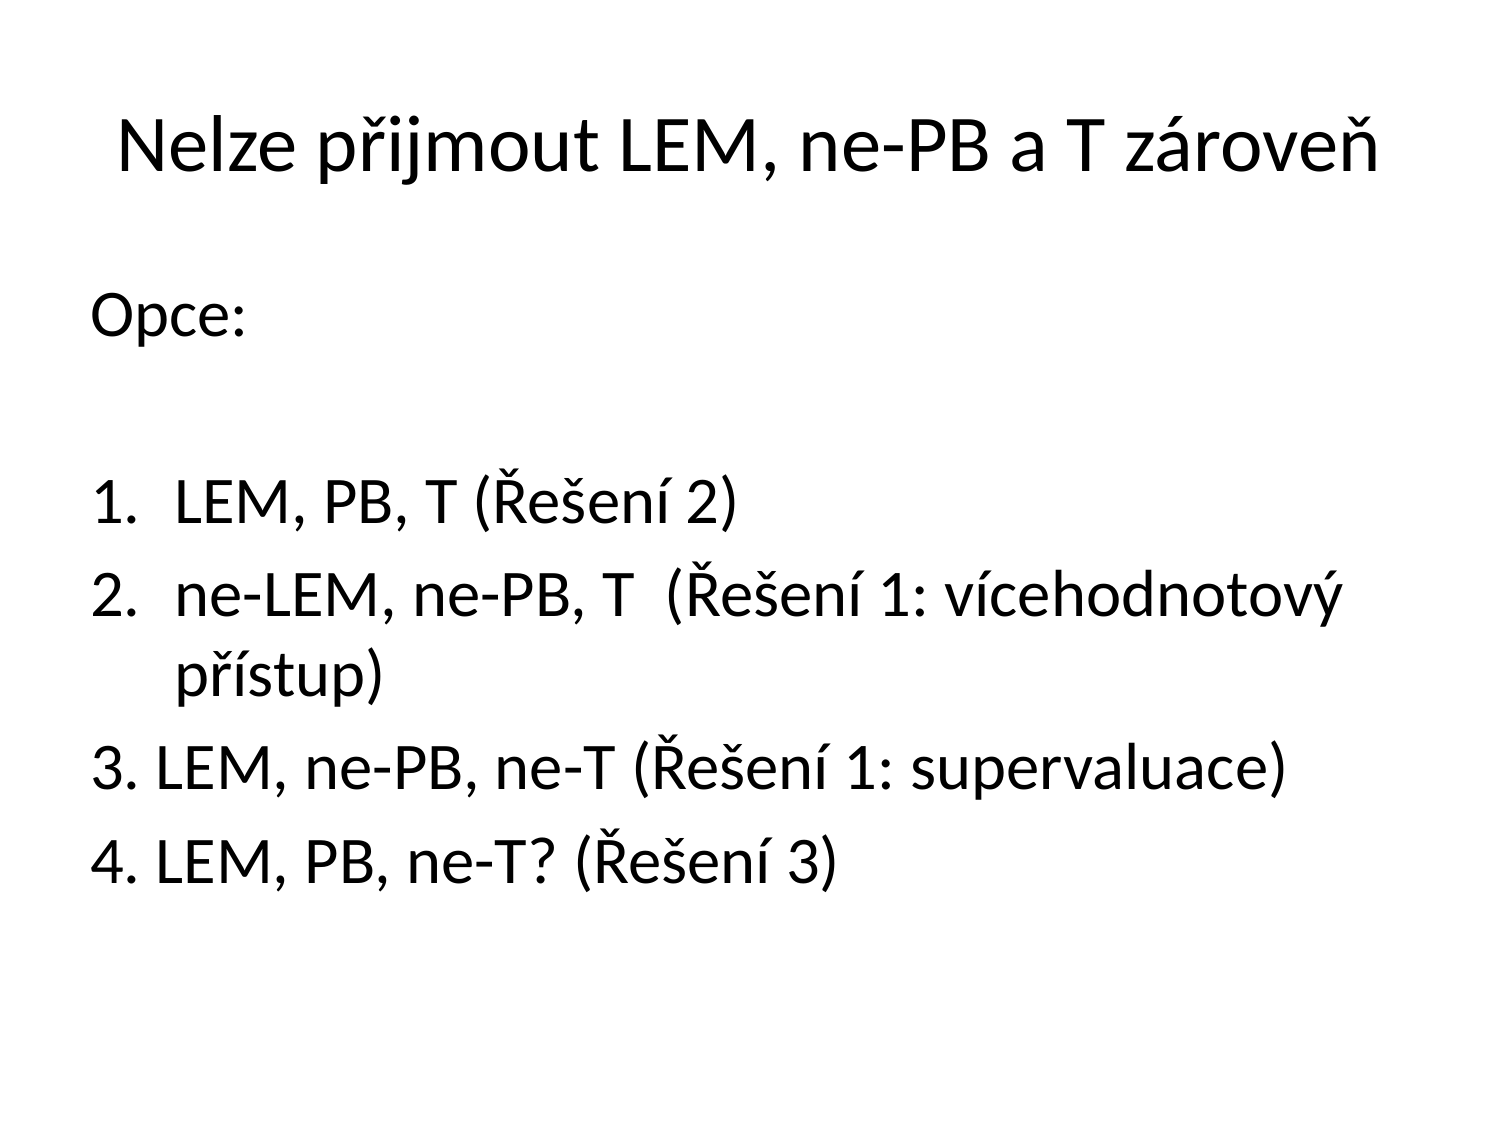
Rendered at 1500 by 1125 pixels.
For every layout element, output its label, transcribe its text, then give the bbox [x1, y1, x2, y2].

title Nelze přijmout LEM, ne-PB a T zároveň [75, 45, 1425, 233]
list Opce: LEM, PB, T (Řešení 2) ne-LEM, ne-PB, T (Řešení 1: vícehodnotový přístup) 3. LEM, ne-PB, ne-T (Řešení 1: supervaluace) 4. LEM, PB, ne-T? (Řešení 3) [75, 262, 1425, 1005]
